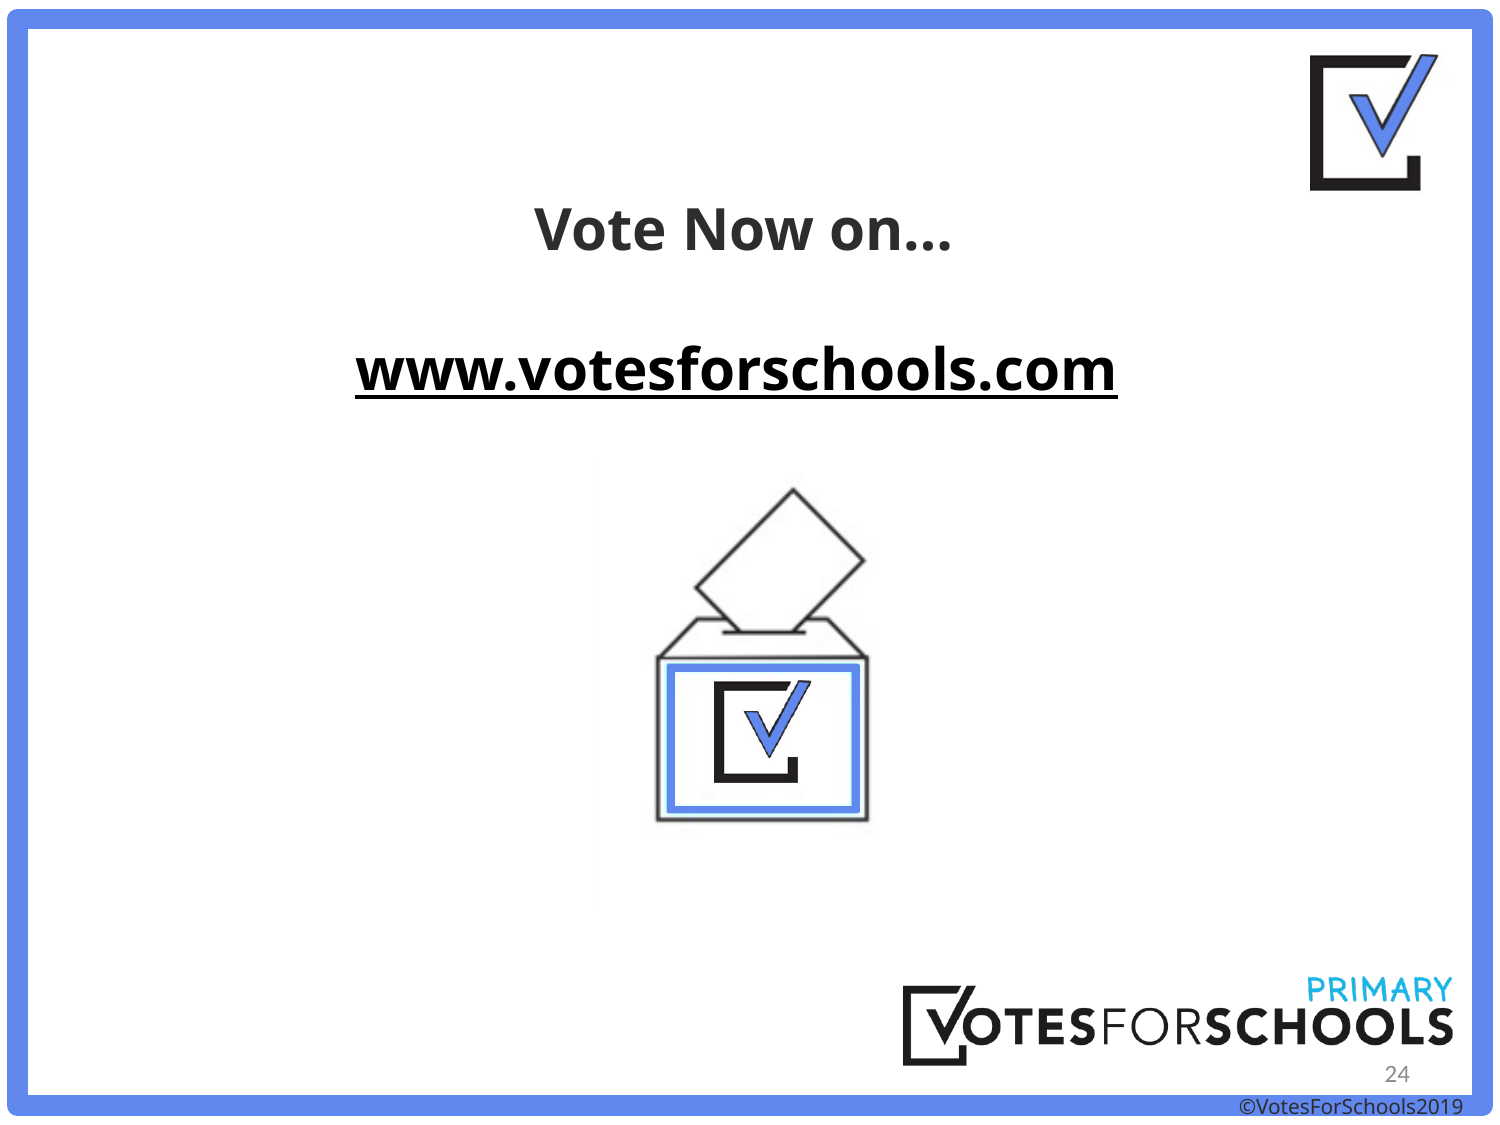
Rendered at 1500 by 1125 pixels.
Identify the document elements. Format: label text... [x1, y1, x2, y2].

text_box [16, 17, 1484, 1108]
picture [596, 455, 1044, 908]
picture [1310, 54, 1454, 199]
slide_number 24 [1074, 1074, 1425, 1103]
text_box ©VotesForSchools2019 [1128, 1075, 1479, 1125]
picture [903, 976, 1453, 1066]
title Vote Now on… www.votesforschools.com [206, 184, 1282, 315]
